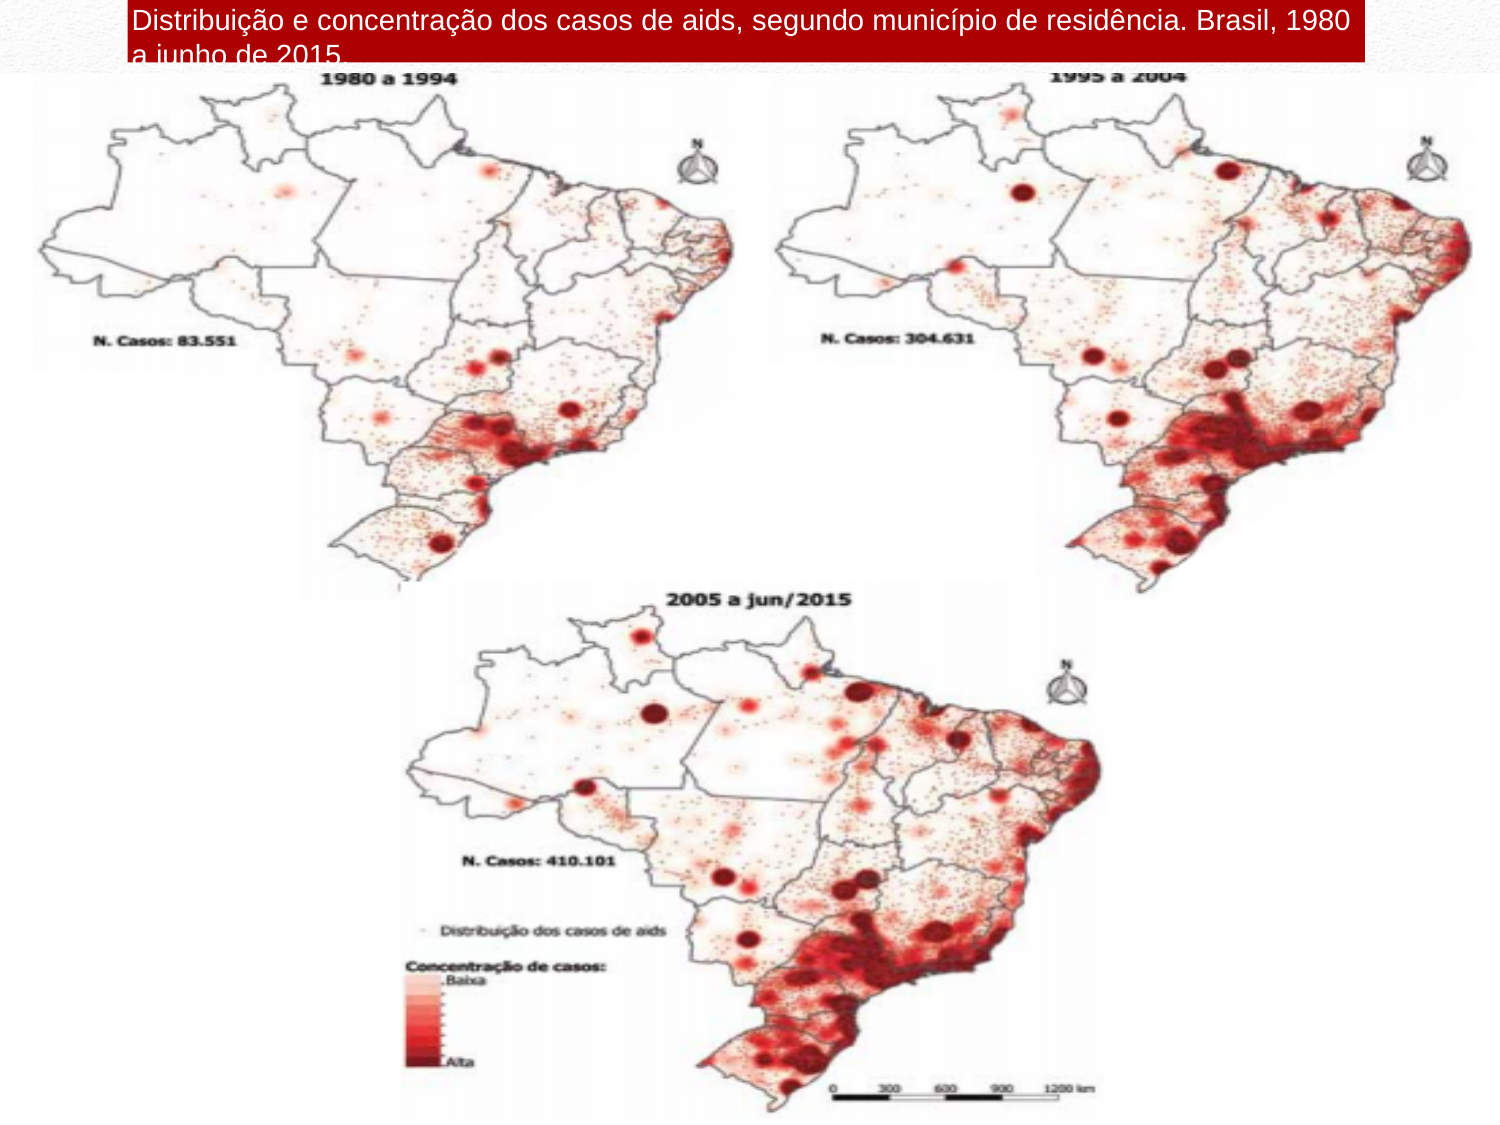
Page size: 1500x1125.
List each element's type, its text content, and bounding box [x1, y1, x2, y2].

text_box Distribuição e concentração dos casos de aids, segundo município de residência. Brasil, 1980 a junho de 2015. [116, 0, 1384, 30]
picture [0, 0, 1500, 1125]
